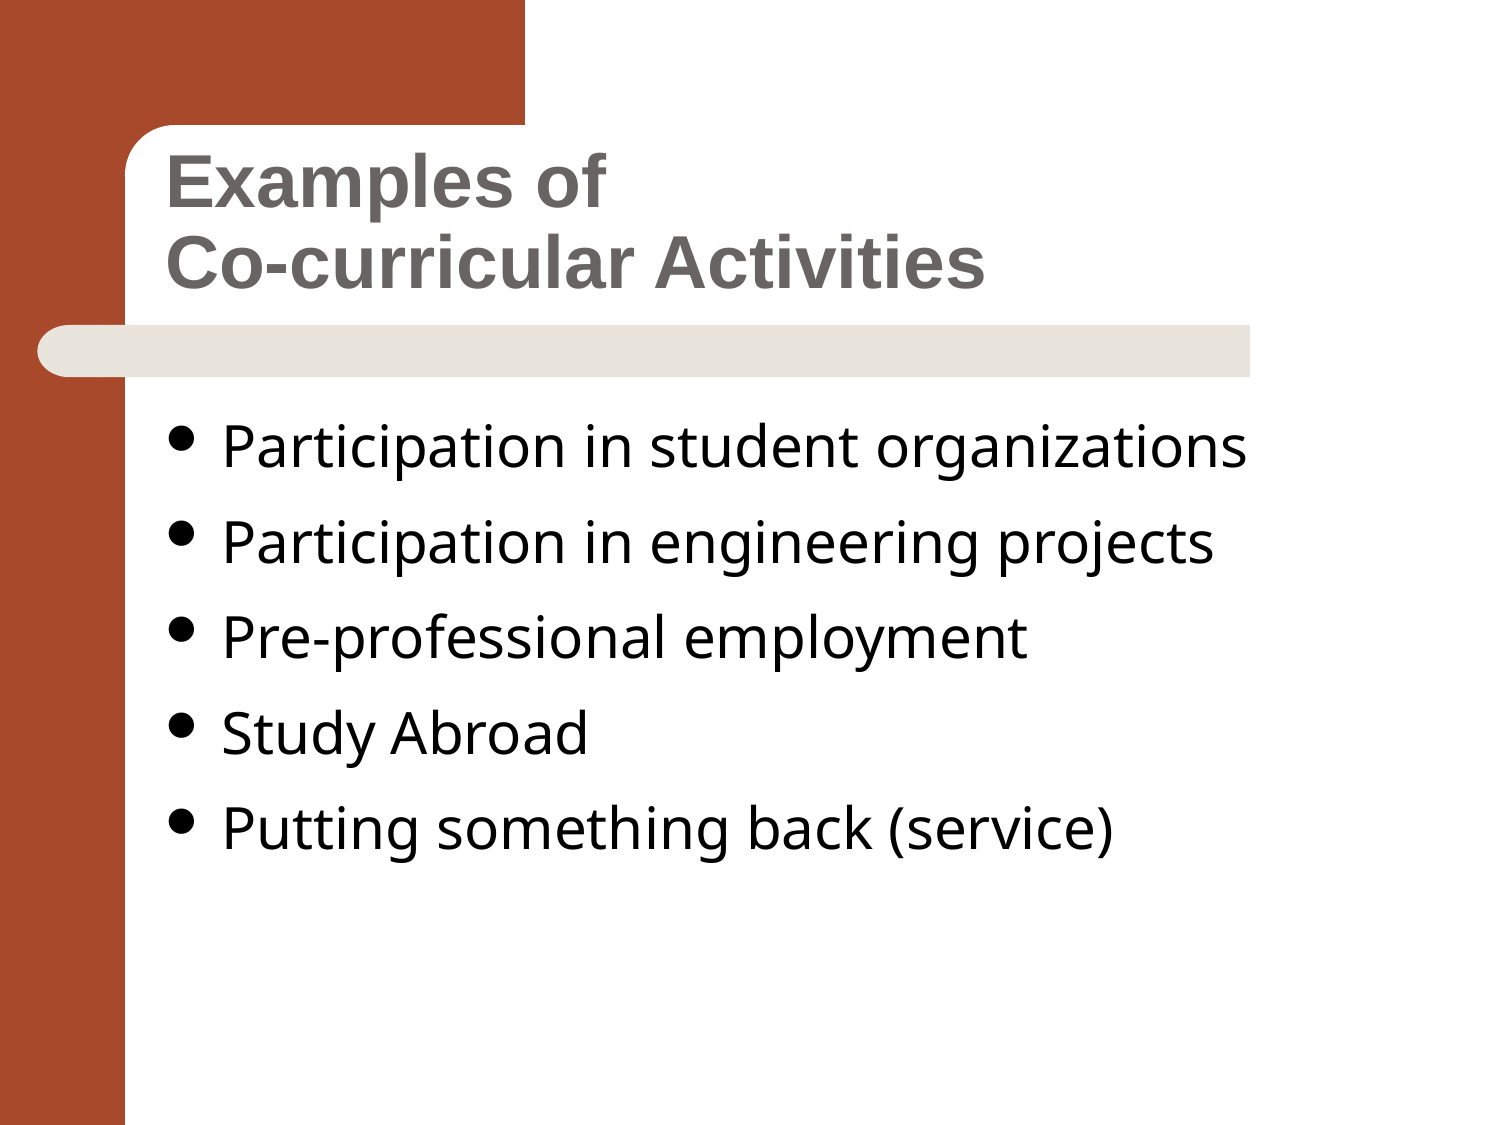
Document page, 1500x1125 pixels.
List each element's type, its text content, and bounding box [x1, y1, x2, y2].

list Participation in student organizations Participation in engineering projects Pre-professional employment Study Abroad Putting something back (service) [150, 387, 1463, 1000]
title Examples of Co-curricular Activities [150, 125, 1463, 313]
